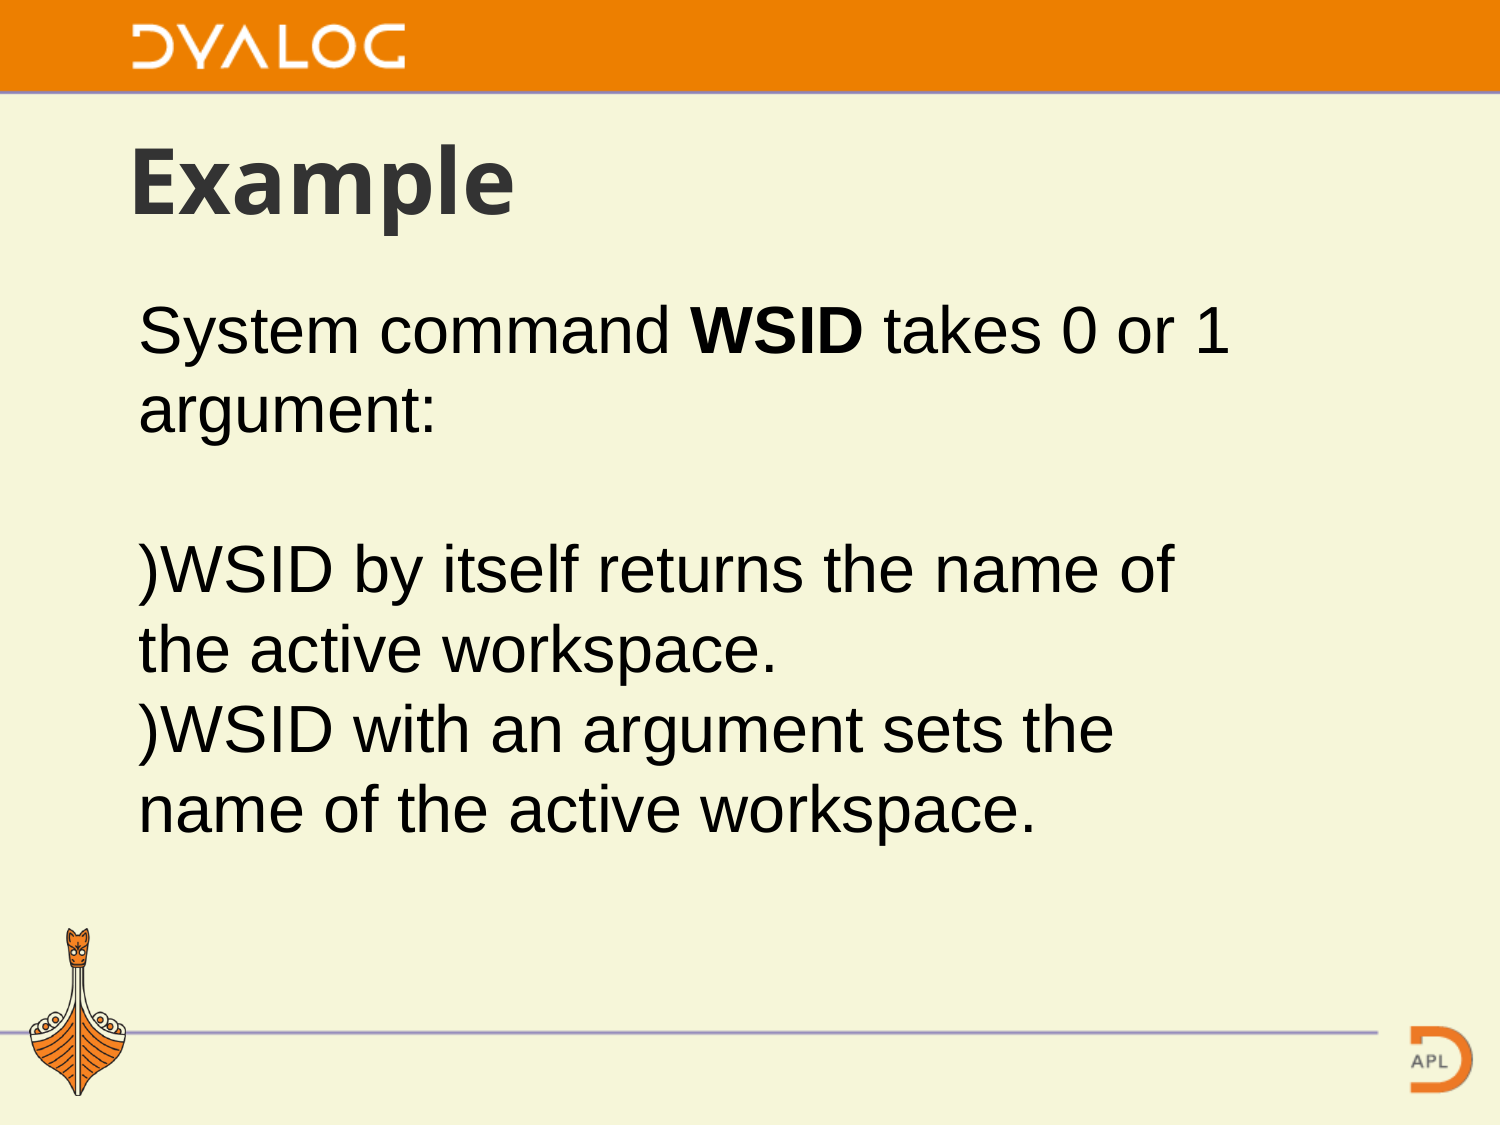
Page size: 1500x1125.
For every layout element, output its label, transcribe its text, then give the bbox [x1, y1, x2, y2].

title Example [112, 115, 1388, 303]
picture [0, 0, 1500, 1125]
subtitle System command WSID takes 0 or 1 argument: )WSID by itself returns the name of the active workspace. )WSID with an argument sets the name of the active workspace. [123, 303, 1275, 925]
